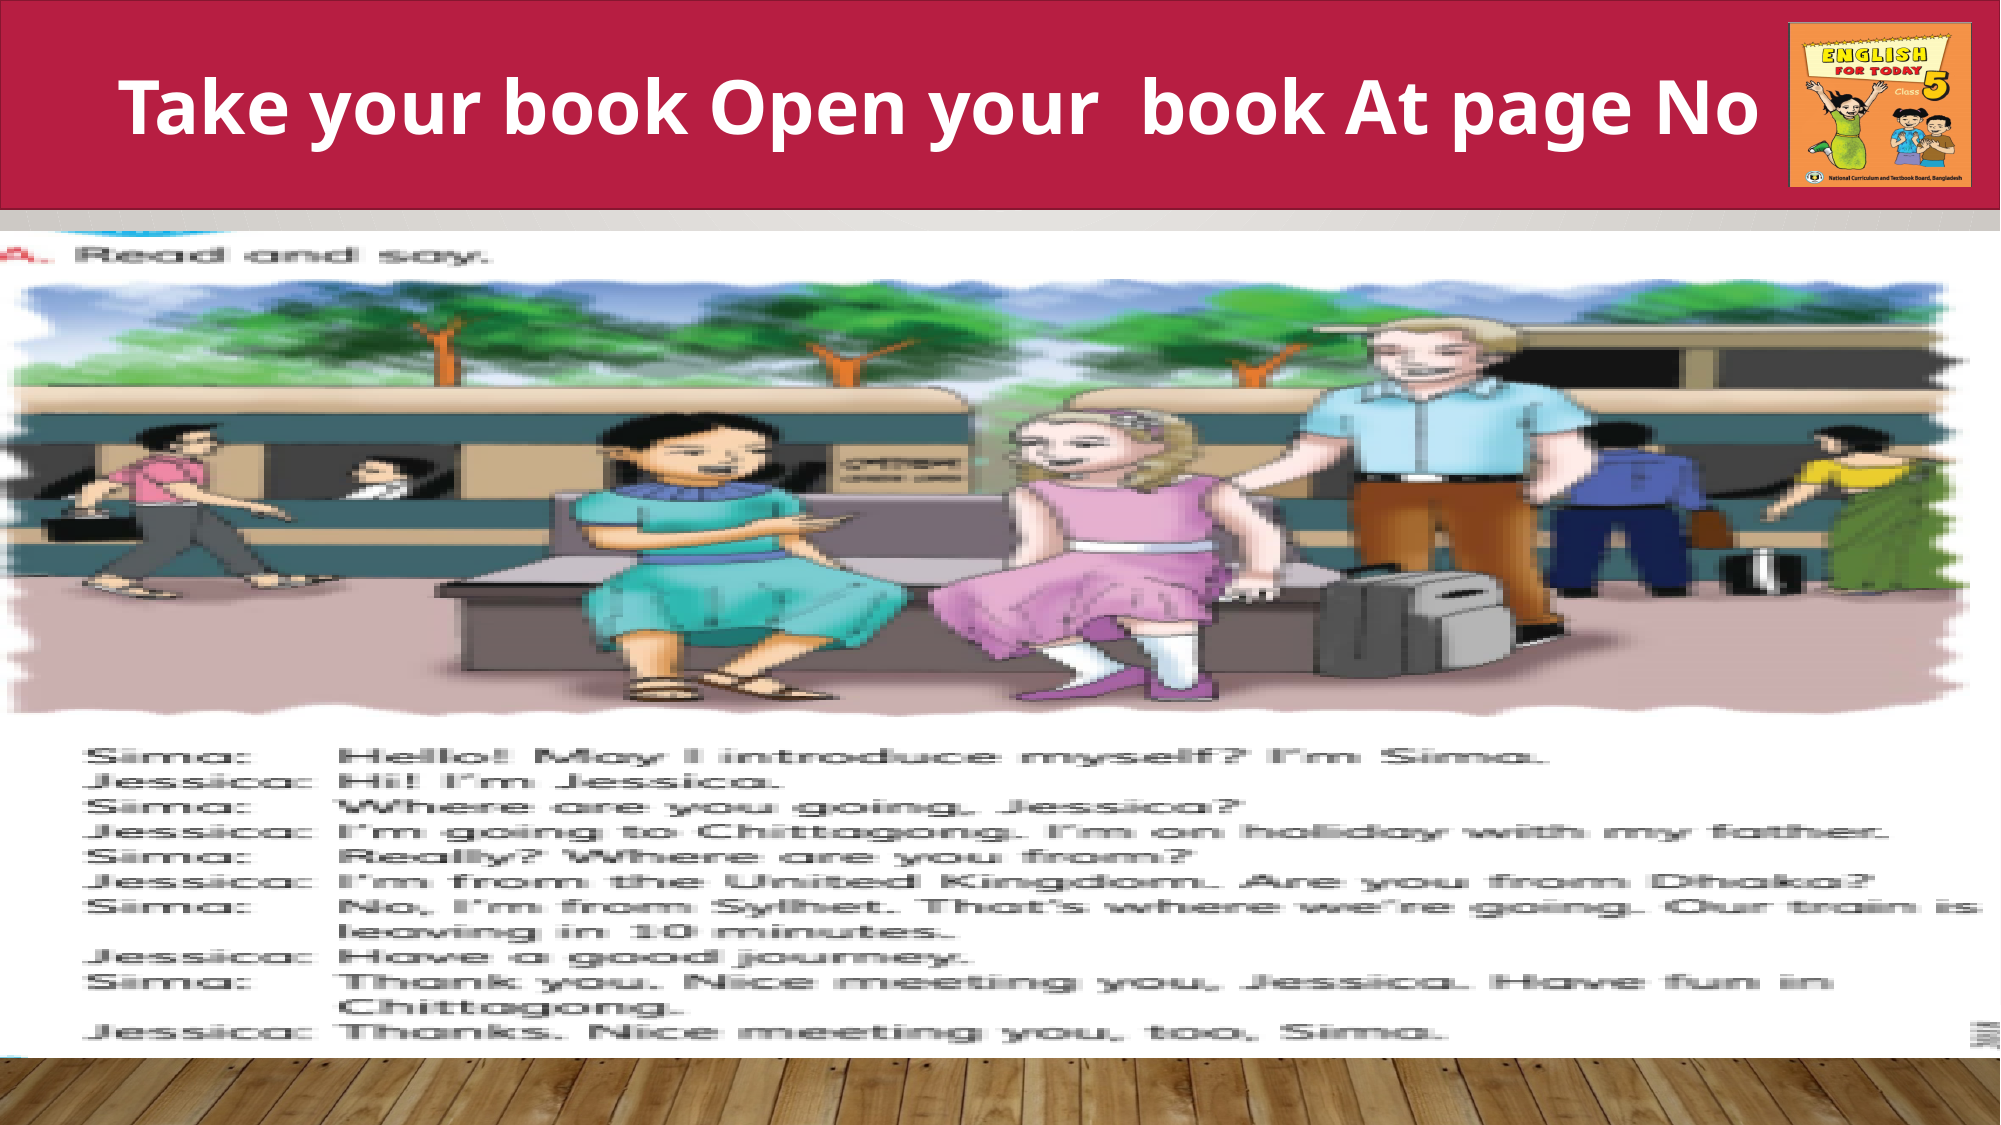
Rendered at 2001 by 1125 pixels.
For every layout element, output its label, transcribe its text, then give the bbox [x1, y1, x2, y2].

text_box Take your book Open your book At page No 2 [0, 0, 2000, 210]
picture [0, 231, 2000, 1125]
picture [1788, 21, 1973, 188]
